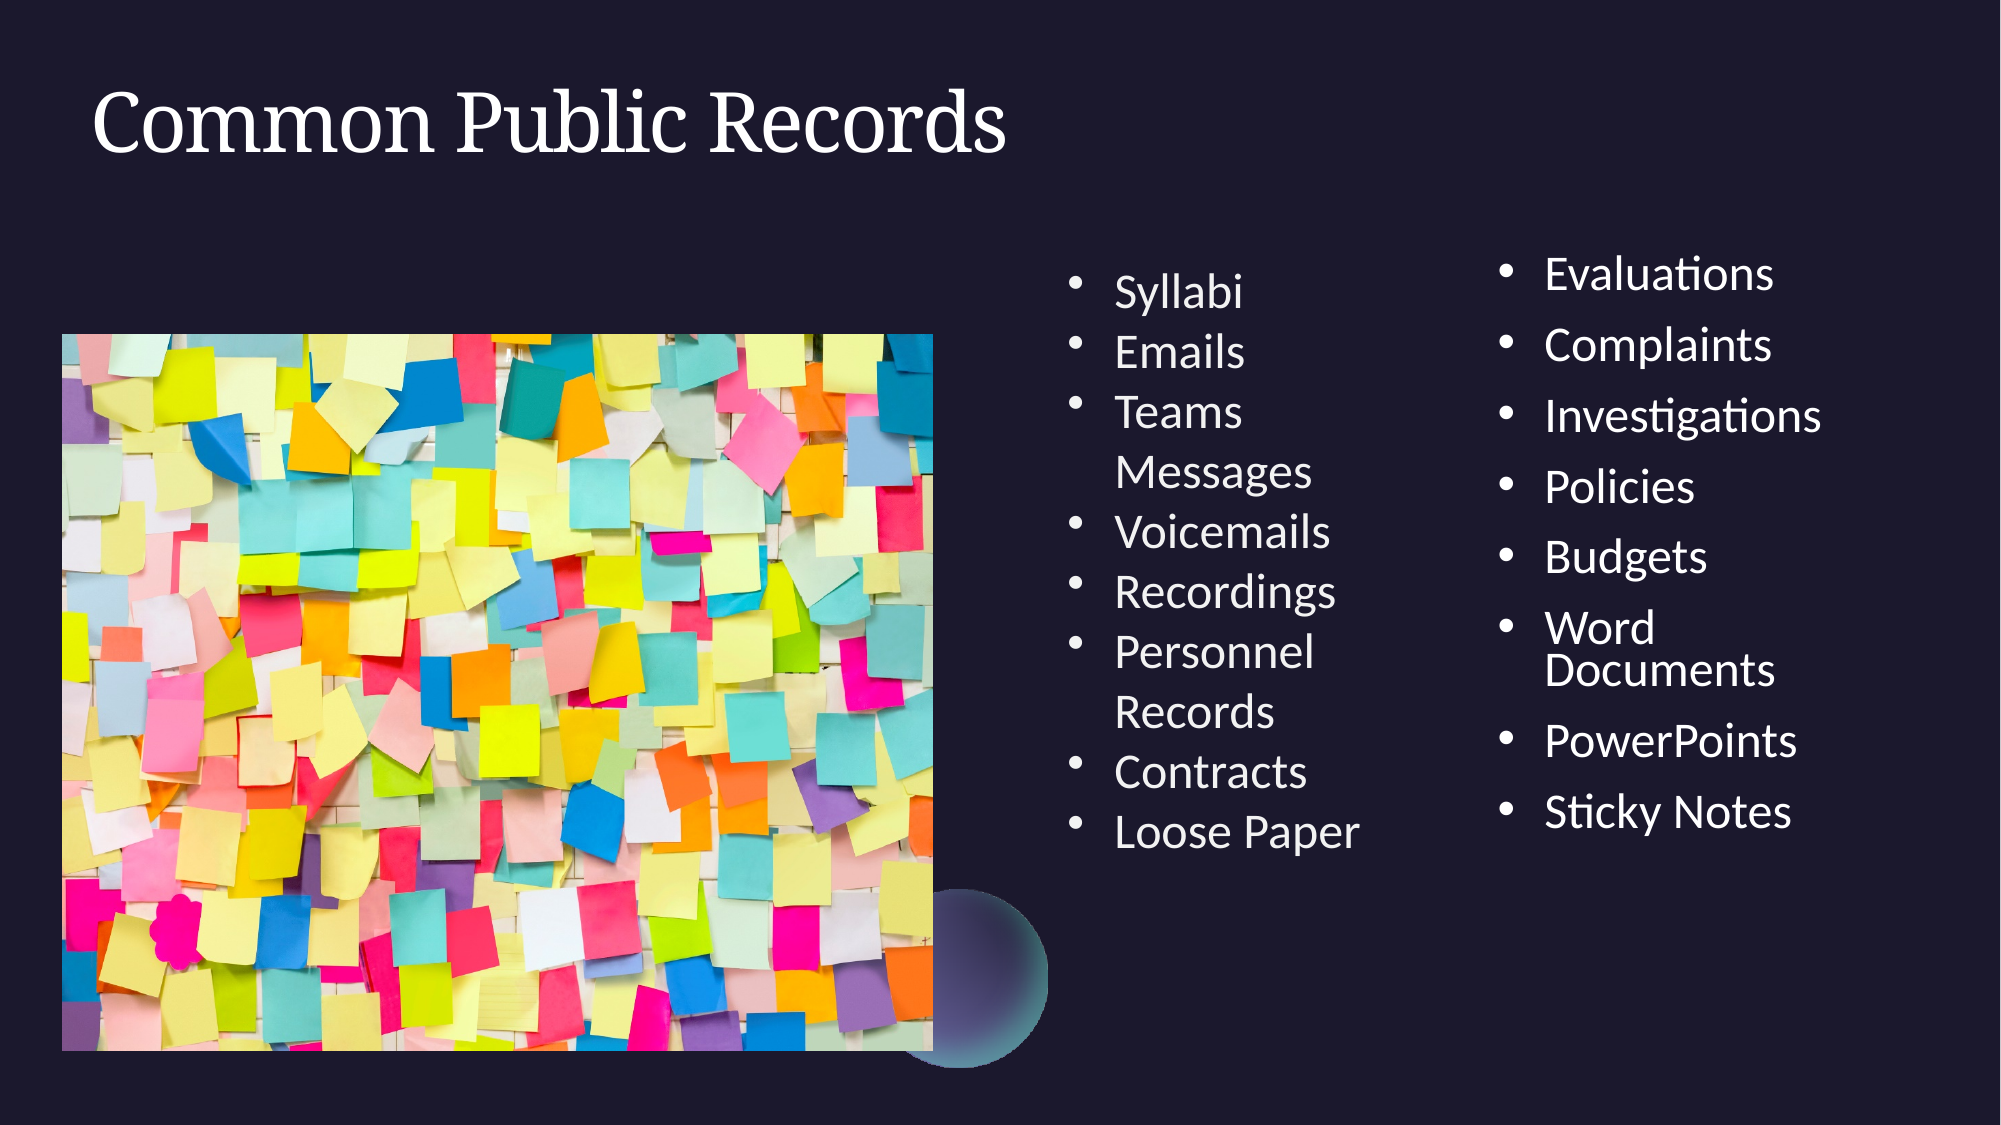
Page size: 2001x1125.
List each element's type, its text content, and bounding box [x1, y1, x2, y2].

picture [62, 333, 1048, 1068]
text_box Syllabi Emails Teams Messages Voicemails Recordings Personnel Records Contracts Loose Paper [1067, 258, 1438, 1002]
text_box Evaluations Complaints Investigations Policies Budgets Word Documents PowerPoints Sticky Notes [1497, 258, 1868, 1002]
title Common Public Records [88, 69, 1912, 194]
